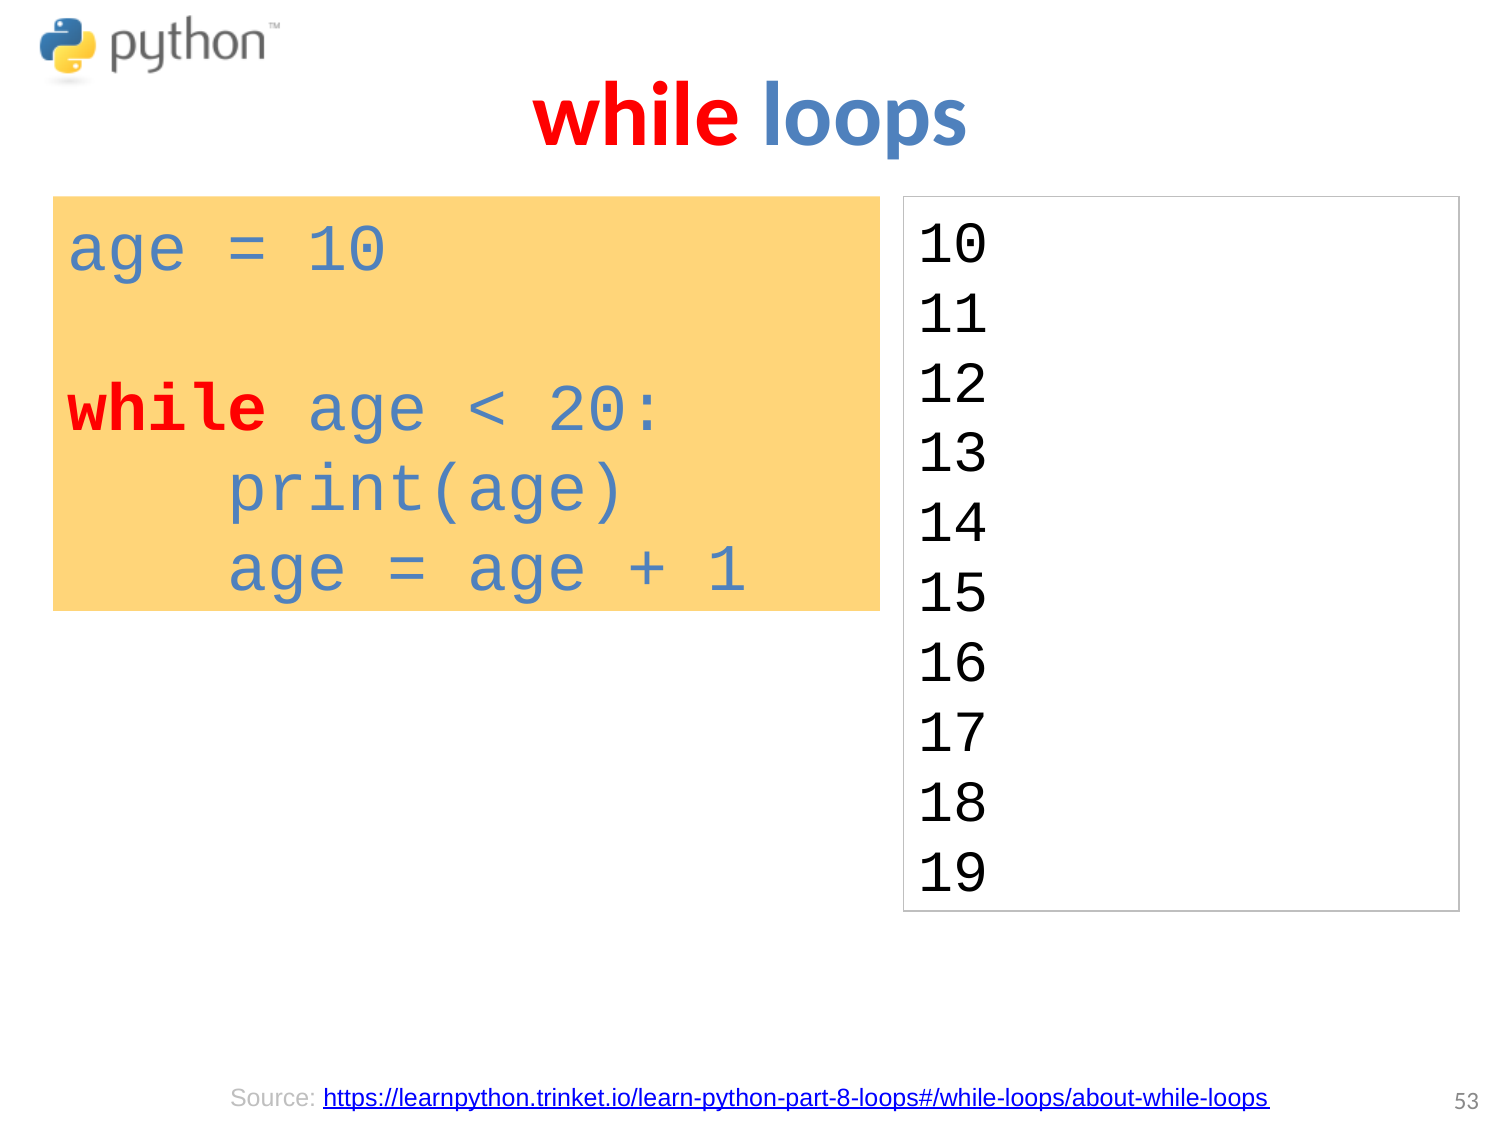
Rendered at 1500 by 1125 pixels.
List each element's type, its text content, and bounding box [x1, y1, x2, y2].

text_box age = 10 while age < 20: print(age) age = age + 1 [53, 196, 880, 611]
slide_number 53 [1144, 1069, 1495, 1125]
picture [0, 1, 303, 104]
text_box 10 11 12 13 14 15 16 17 18 19 [903, 196, 1459, 911]
text_box Source: https://learnpython.trinket.io/learn-python-part-8-loops#/while-loops/about-while-loops [215, 1073, 1285, 1119]
title while loops [75, 45, 1425, 173]
